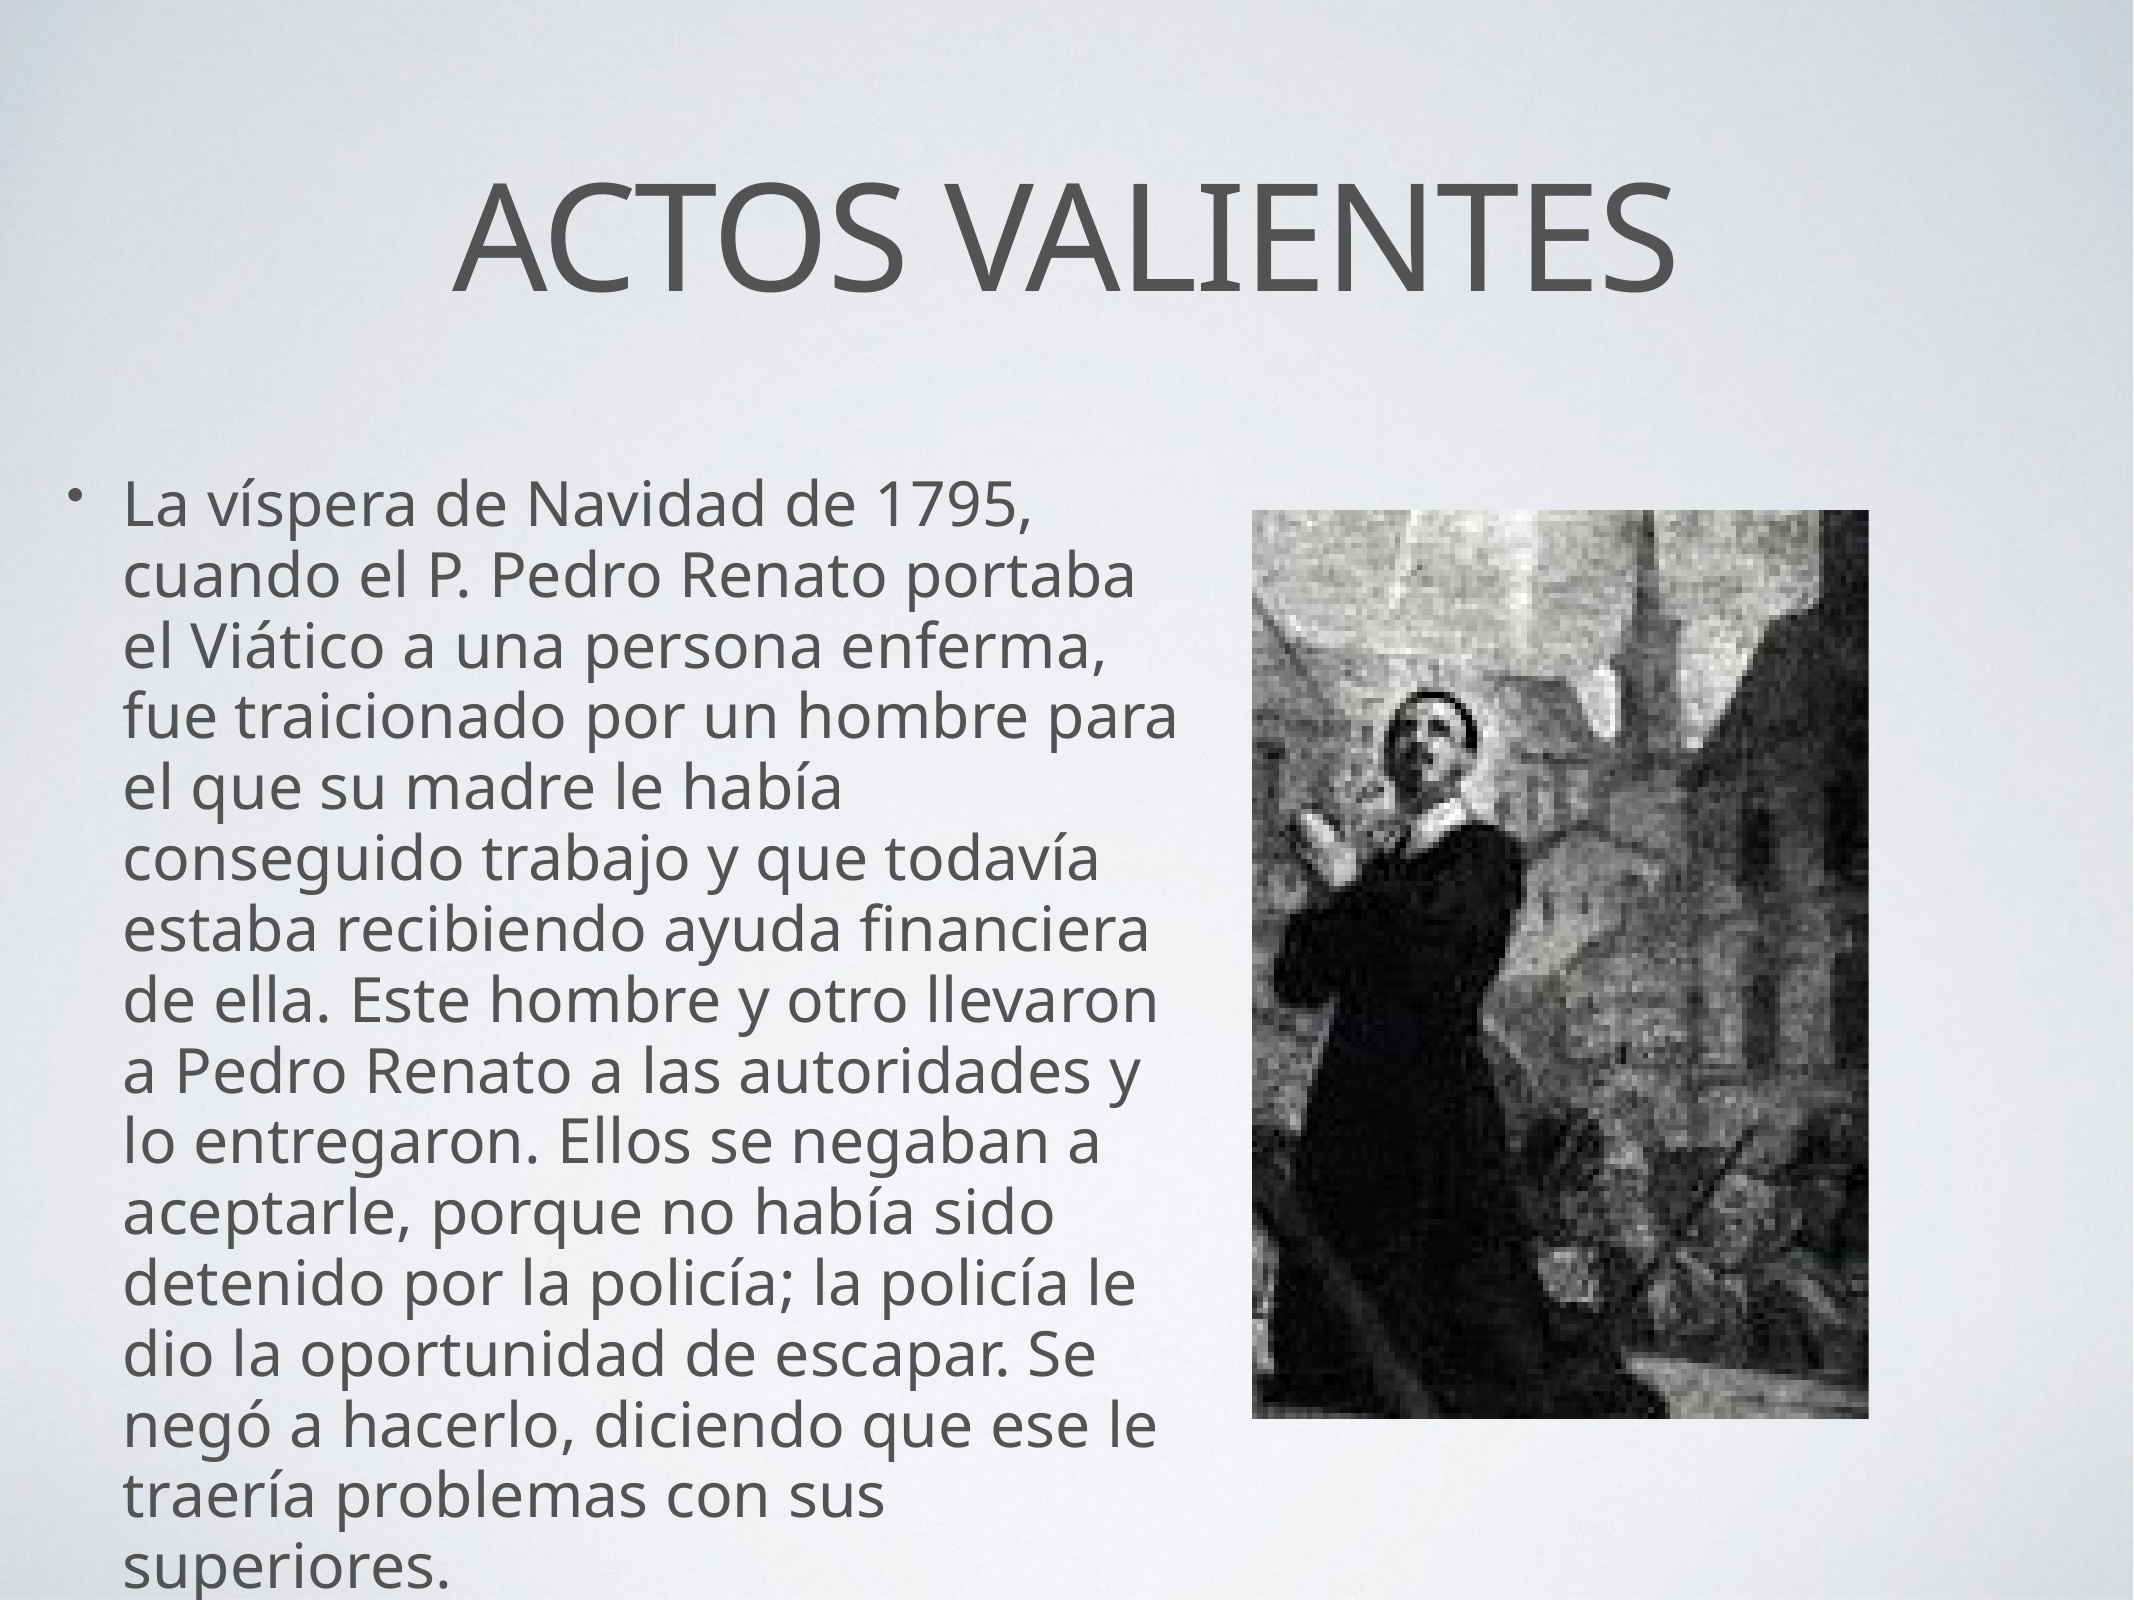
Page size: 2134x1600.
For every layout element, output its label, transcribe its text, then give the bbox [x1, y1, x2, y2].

title ACTOS VALIENTES [81, 69, 2052, 409]
text_box [1252, 510, 1869, 1419]
text_box La víspera de Navidad de 1795, cuando el P. Pedro Renato portaba el Viático a una persona enferma, fue traicionado por un hombre para el que su madre le había conseguido trabajo y que todavía estaba recibiendo ayuda financiera de ella. Este hombre y otro llevaron a Pedro Renato a las autoridades y lo entregaron. Ellos se negaban a aceptarle, porque no había sido detenido por la policía; la policía le dio la oportunidad de escapar. Se negó a hacerlo, diciendo que ese le traería problemas con sus superiores. [64, 468, 1192, 1600]
picture [0, 0, 2134, 1600]
